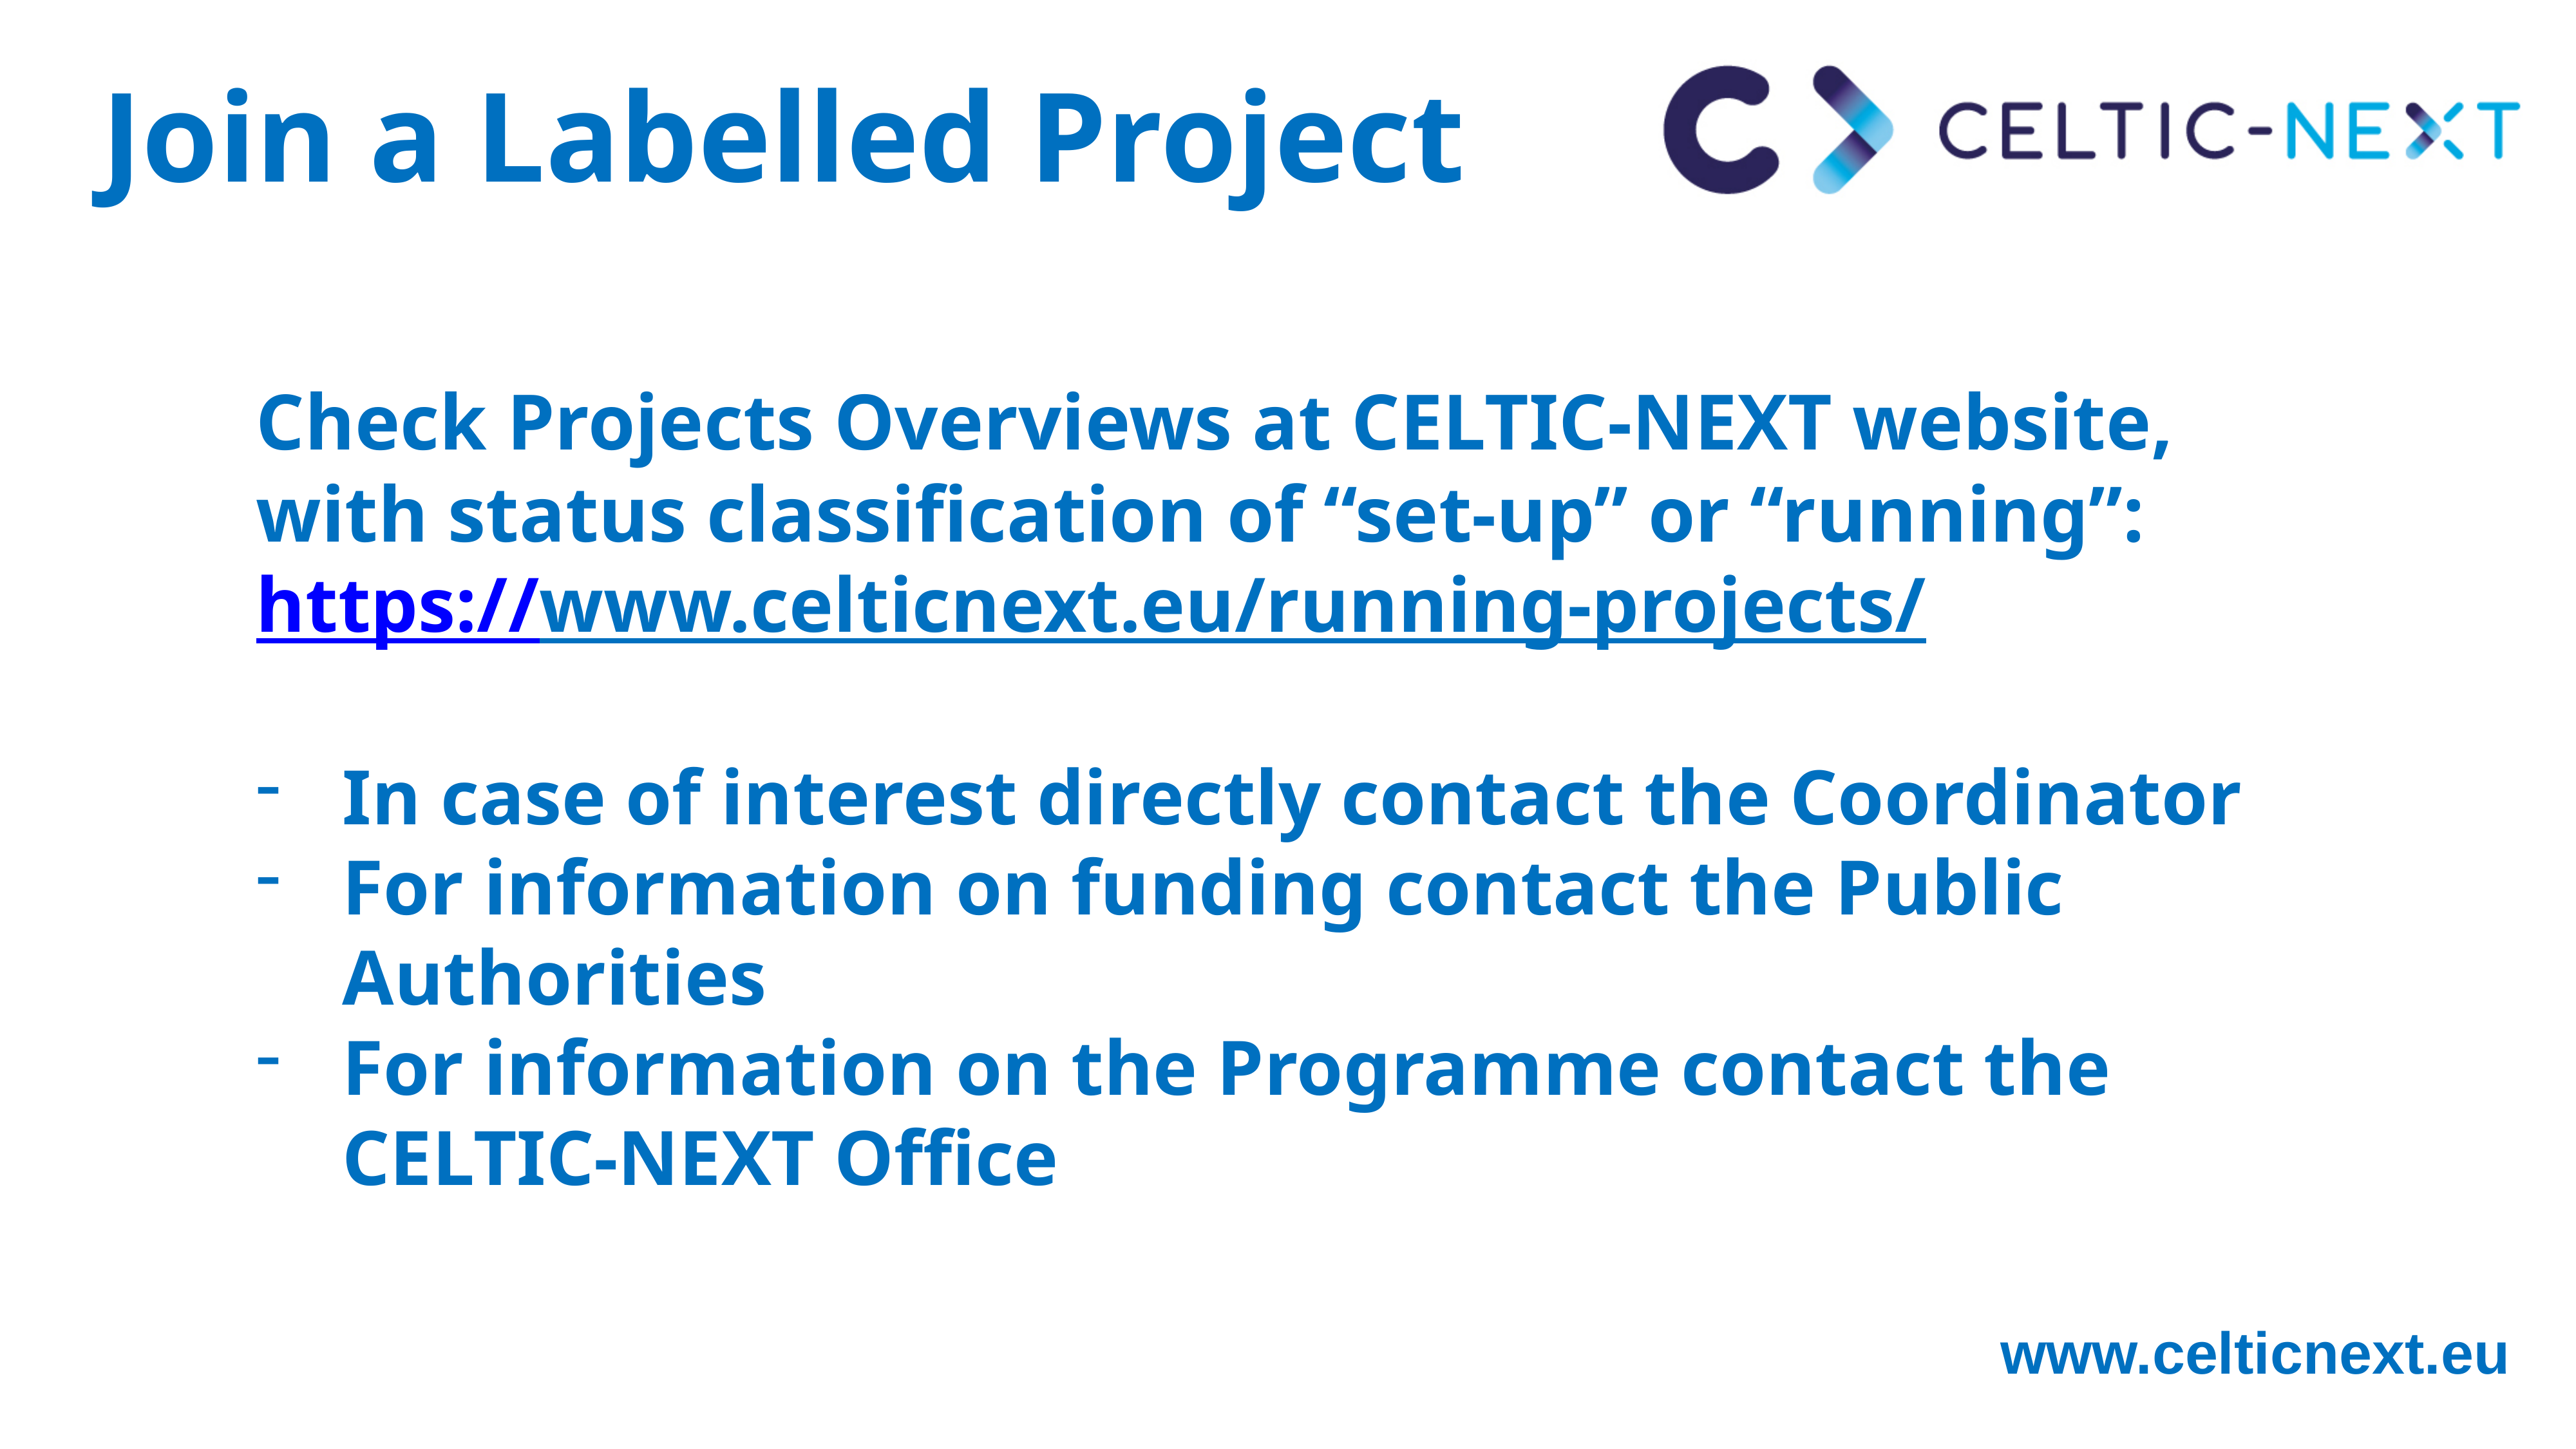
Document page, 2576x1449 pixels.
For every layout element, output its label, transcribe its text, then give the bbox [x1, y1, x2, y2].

picture [1600, 1, 2576, 258]
text_box Join a Labelled Project [101, 41, 1596, 224]
text_box www.celticnext.eu [1991, 1310, 2526, 1391]
text_box Check Projects Overviews at CELTIC-NEXT website, with status classification of “set-up” or “running”: https://www.celticnext.eu/running-projects/ In case of interest directly contact the Coordinator For information on funding contact the Public Authorities For information on the Programme contact the CELTIC-NEXT Office [232, 362, 2302, 1302]
